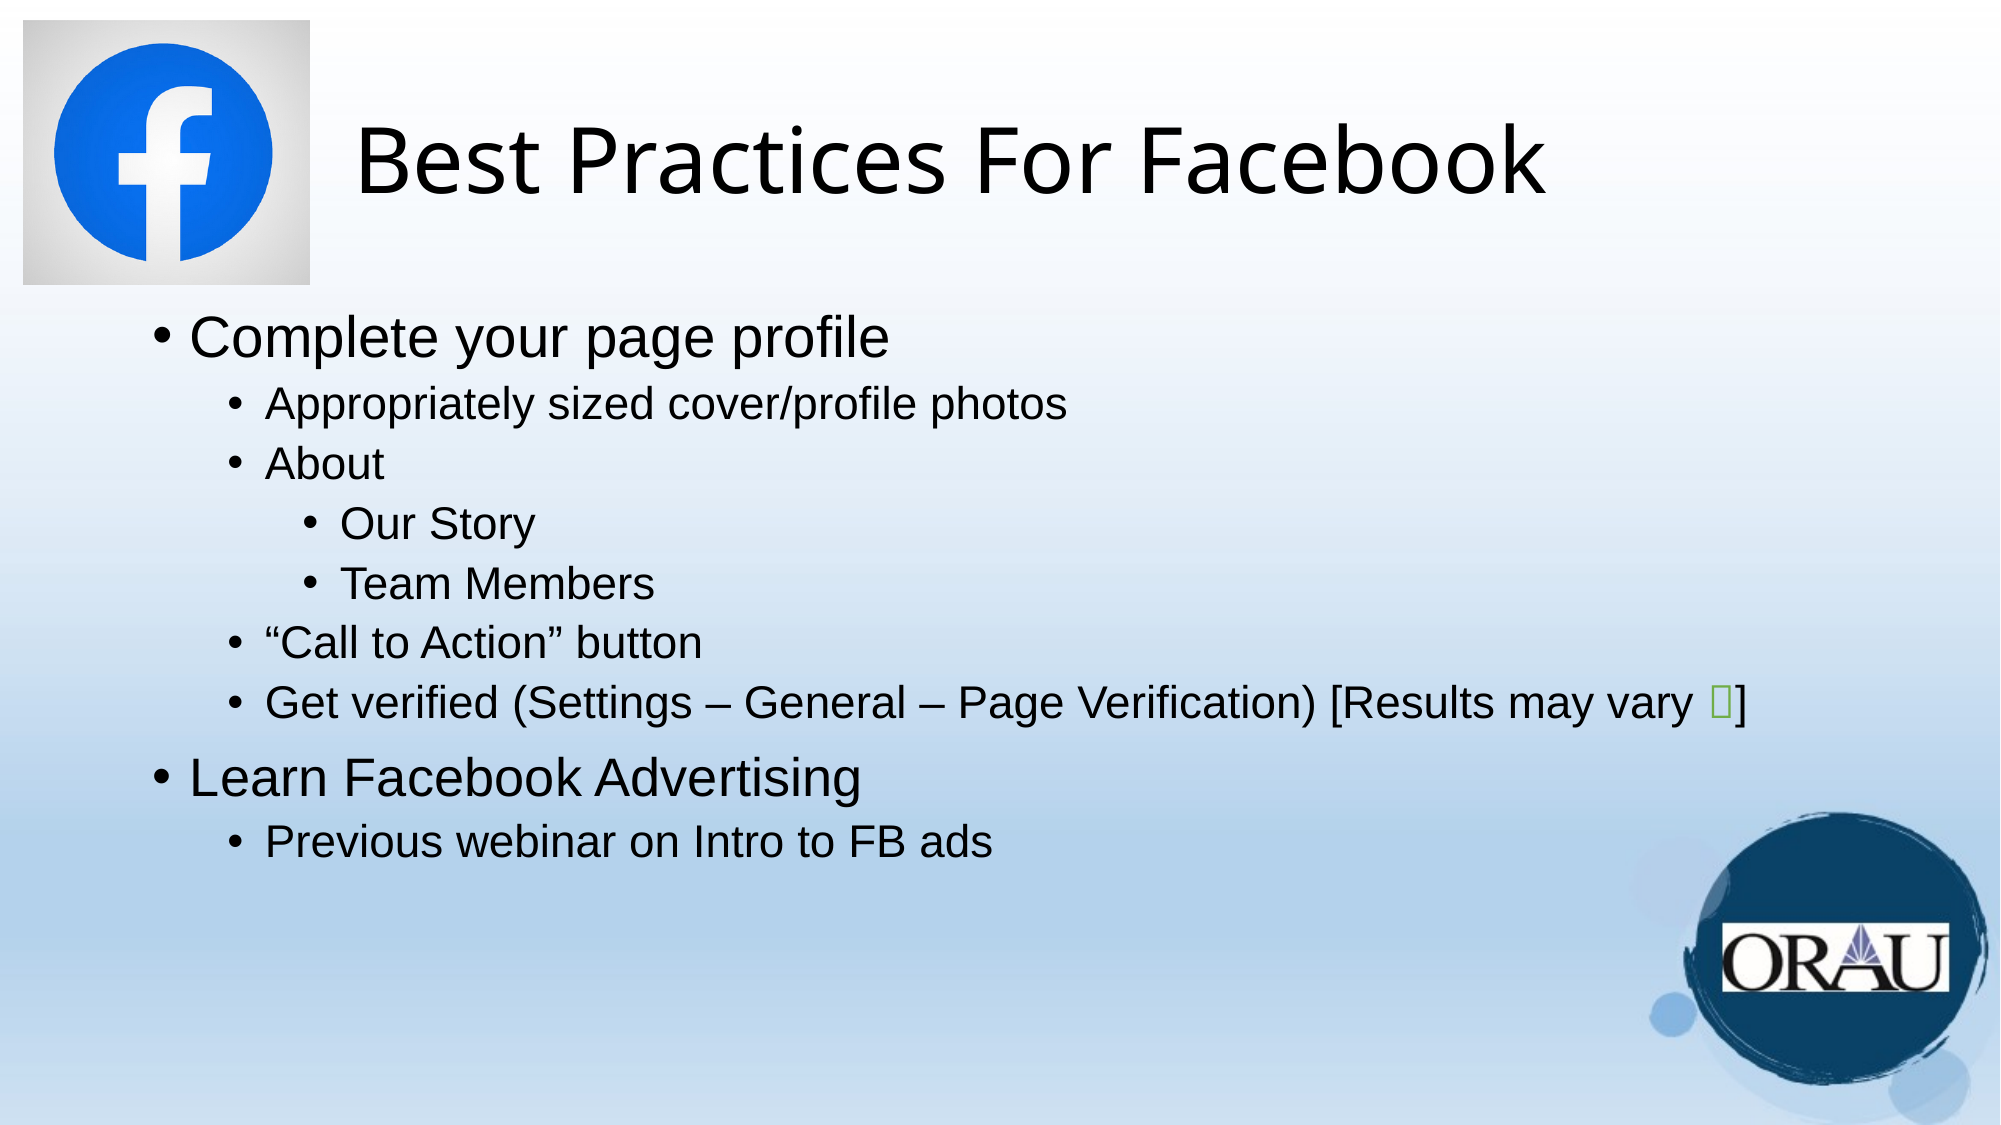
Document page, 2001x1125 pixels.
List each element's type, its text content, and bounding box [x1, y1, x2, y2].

picture [0, 0, 2001, 1125]
list Complete your page profile Appropriately sized cover/profile photos About Our Story Team Members “Call to Action” button Get verified (Settings – General – Page Verification) [Results may vary ] Learn Facebook Advertising Previous webinar on Intro to FB ads [137, 299, 1863, 1014]
title Best Practices For Facebook [338, 55, 2000, 273]
